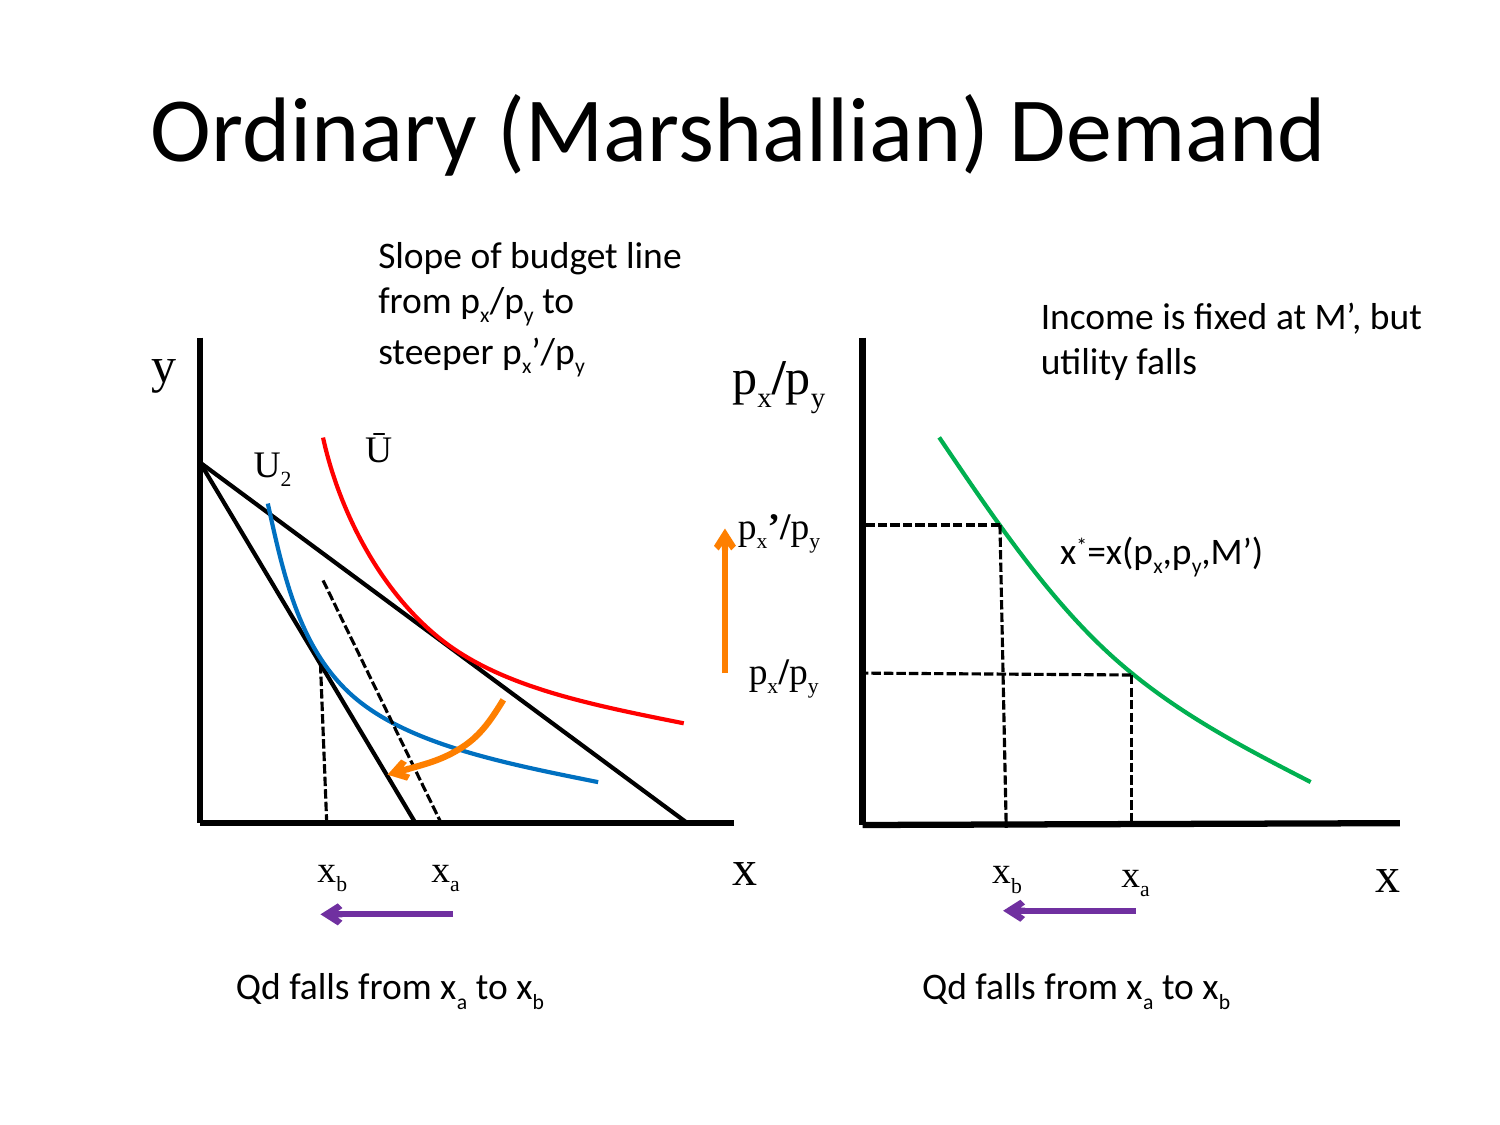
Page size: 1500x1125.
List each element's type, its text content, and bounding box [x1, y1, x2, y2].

text_box px/py [717, 337, 862, 421]
text_box xa [416, 837, 475, 904]
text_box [1010, 822, 1126, 826]
text_box x*=x(px,py,M’) [1045, 519, 1279, 586]
title Ordinary (Marshallian) Demand [87, 37, 1391, 213]
text_box xb [302, 837, 363, 904]
text_box Qd falls from xa to xb [907, 955, 1306, 1022]
text_box y [137, 325, 192, 400]
text_box x [1361, 834, 1419, 910]
text_box px’/py [723, 494, 849, 561]
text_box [320, 663, 327, 825]
text_box x [717, 827, 763, 903]
text_box Slope of budget line from px/py to steeper px’/py [363, 223, 697, 386]
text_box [1134, 822, 1401, 826]
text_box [862, 672, 1132, 676]
text_box px/py [734, 639, 849, 706]
text_box xa [1106, 842, 1165, 909]
text_box Income is fixed at M’, but utility falls [1026, 284, 1446, 390]
text_box Ū [350, 417, 408, 459]
text_box [937, 436, 1312, 784]
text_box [416, 462, 688, 824]
text_box Qd falls from xa to xb [221, 955, 620, 1022]
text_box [199, 462, 416, 824]
text_box xb [977, 839, 1037, 905]
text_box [999, 524, 1007, 671]
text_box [999, 685, 1007, 828]
text_box [320, 437, 350, 459]
text_box U2 [238, 432, 307, 459]
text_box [862, 822, 994, 826]
